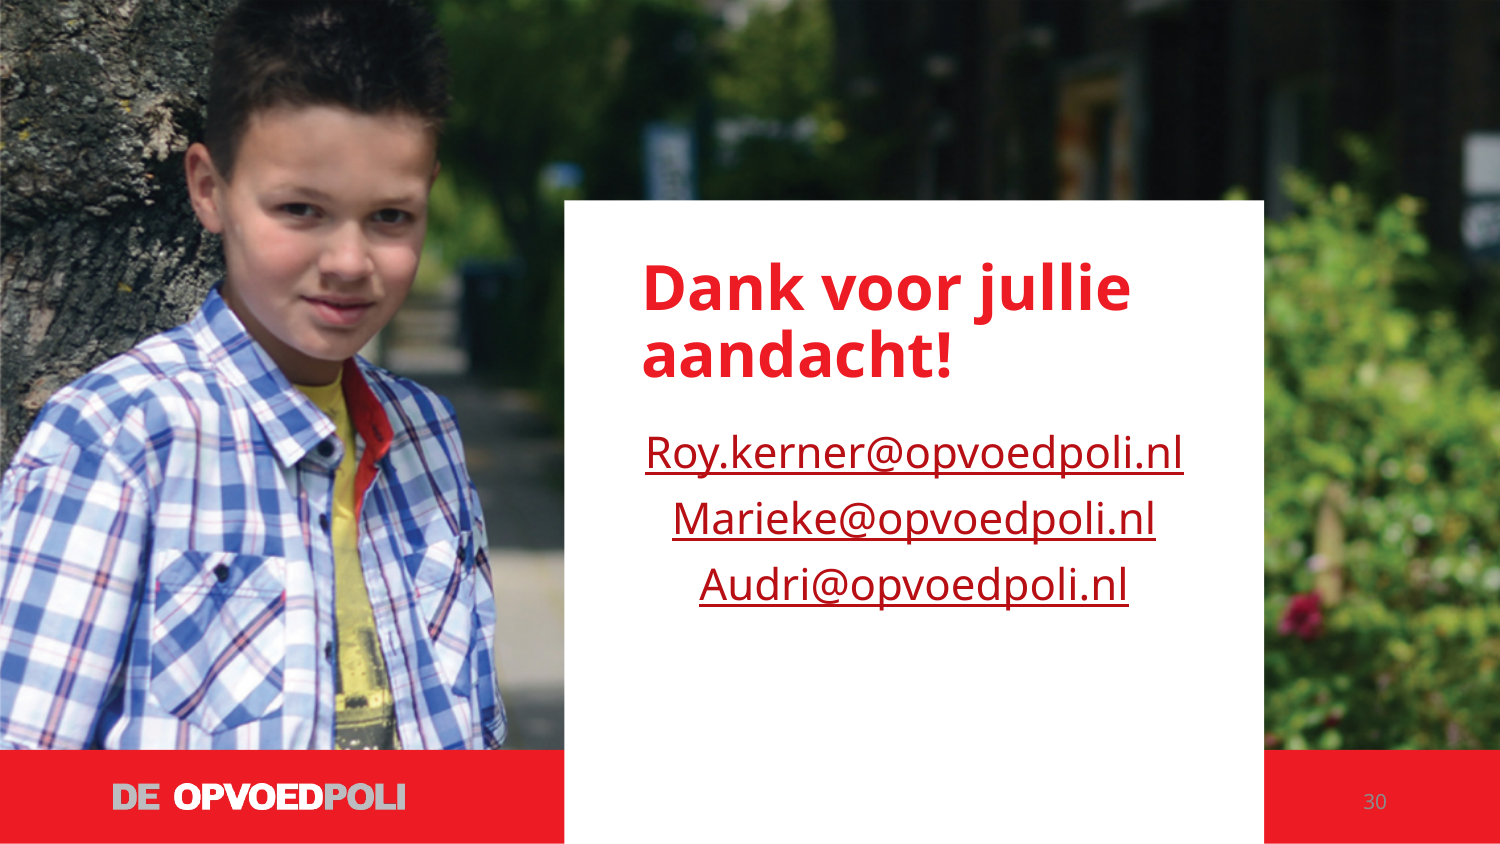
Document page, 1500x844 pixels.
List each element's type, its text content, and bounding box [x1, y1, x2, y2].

picture [0, 0, 1500, 749]
slide_number 30 [1319, 779, 1402, 825]
list Roy.kerner@opvoedpoli.nl Marieke@opvoedpoli.nl Audri@opvoedpoli.nl [564, 200, 1265, 844]
title Dank voor jullie aandacht! [582, 200, 1267, 401]
picture [113, 783, 405, 810]
